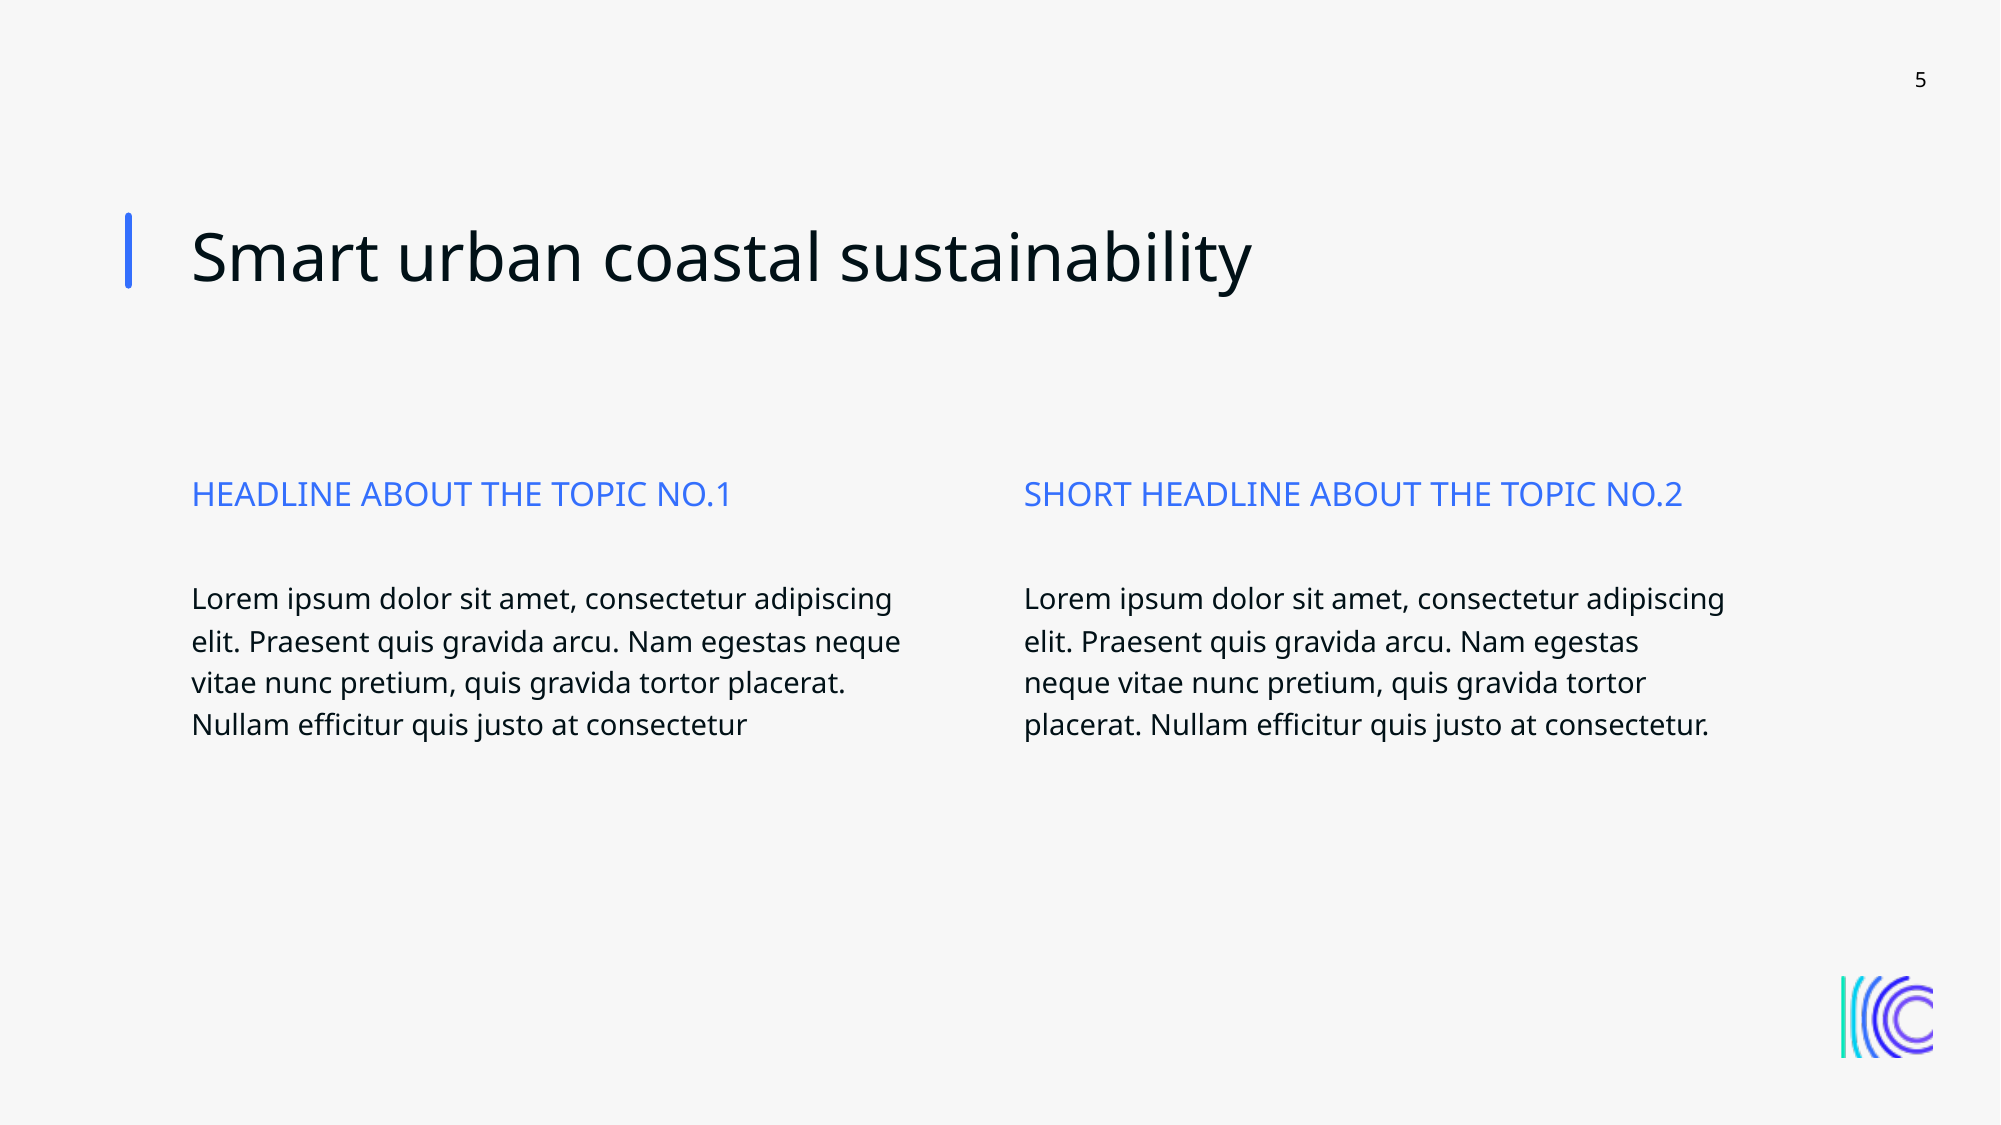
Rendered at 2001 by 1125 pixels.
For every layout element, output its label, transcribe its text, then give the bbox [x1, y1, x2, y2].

list Lorem ipsum dolor sit amet, consectetur adipiscing elit. Praesent quis gravida arcu. Nam egestas neque vitae nunc pretium, quis gravida tortor placerat. Nullam efficitur quis justo at consectetur. [1008, 566, 1747, 961]
slide_number 5 [1841, 66, 1933, 108]
list Short headline about the topic no.2 [1008, 457, 1747, 540]
list Lorem ipsum dolor sit amet, consectetur adipiscing elit. Praesent quis gravida arcu. Nam egestas neque vitae nunc pretium, quis gravida tortor placerat. Nullam efficitur quis justo at consectetur [176, 566, 927, 961]
title Smart urban coastal sustainability [176, 216, 1762, 375]
list Headline about the topic No.1 [176, 457, 927, 540]
